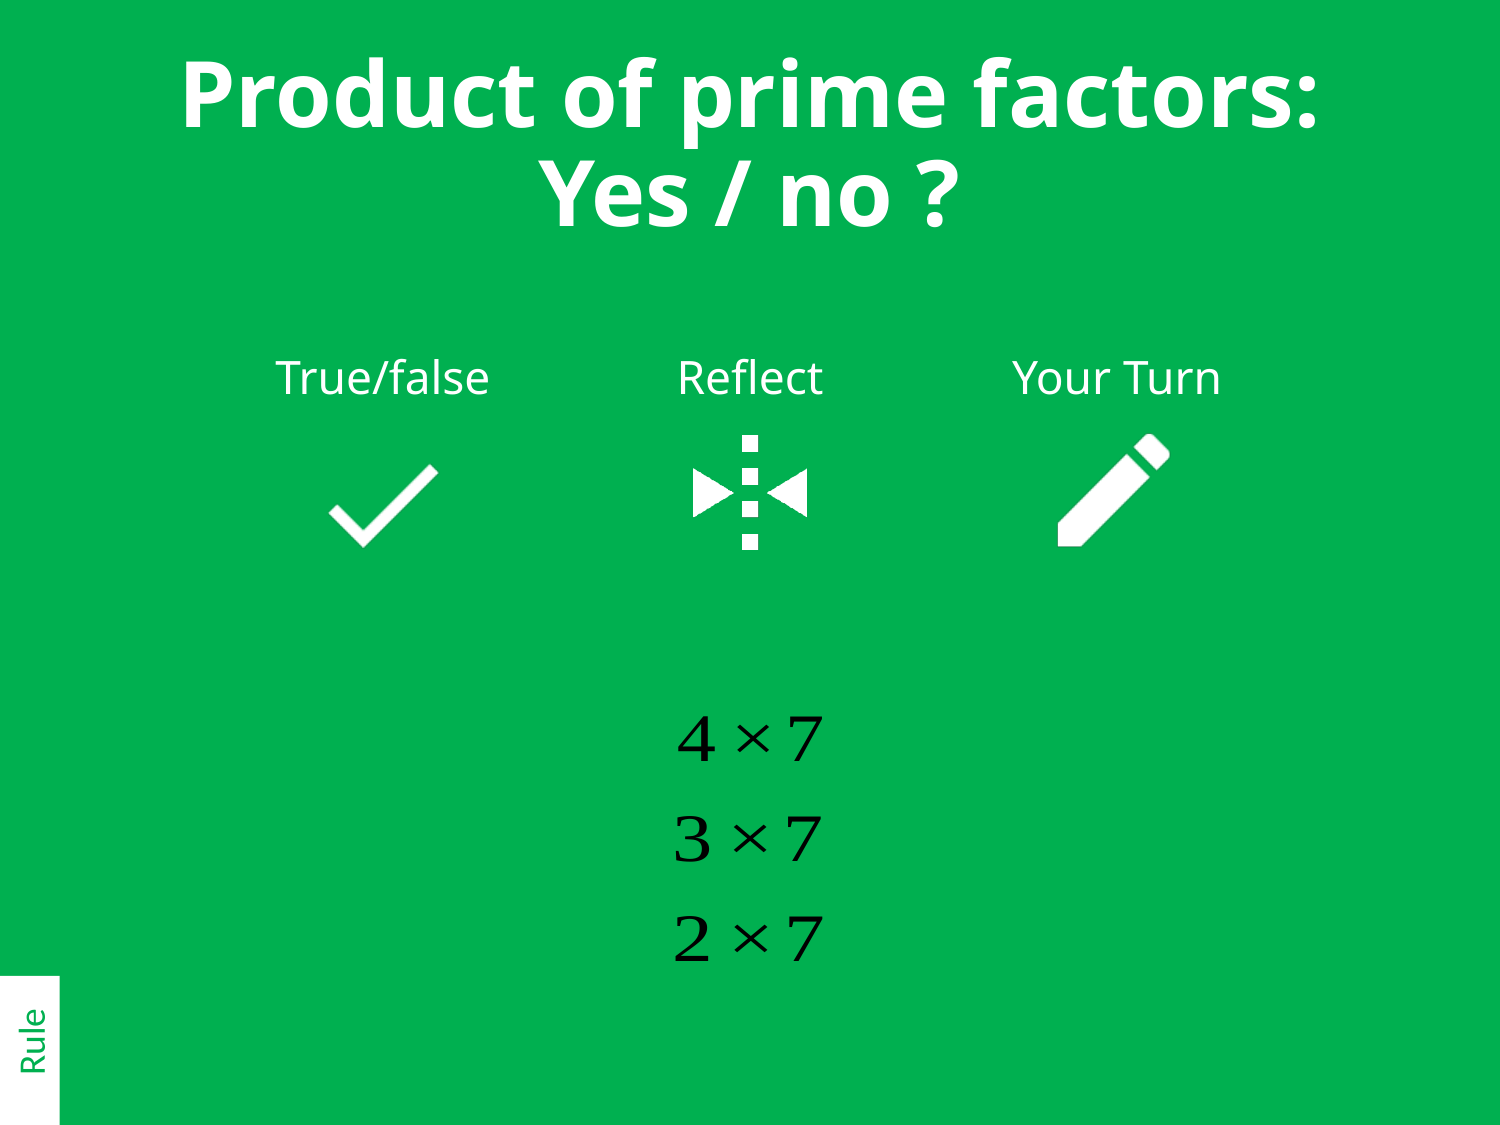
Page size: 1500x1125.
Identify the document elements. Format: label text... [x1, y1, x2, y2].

picture [307, 429, 458, 580]
picture [693, 435, 807, 550]
text_box Rule [0, 975, 60, 1125]
title Product of prime factors: Yes / no ? [57, 26, 1443, 255]
picture [1038, 415, 1189, 566]
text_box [213, 346, 1287, 412]
